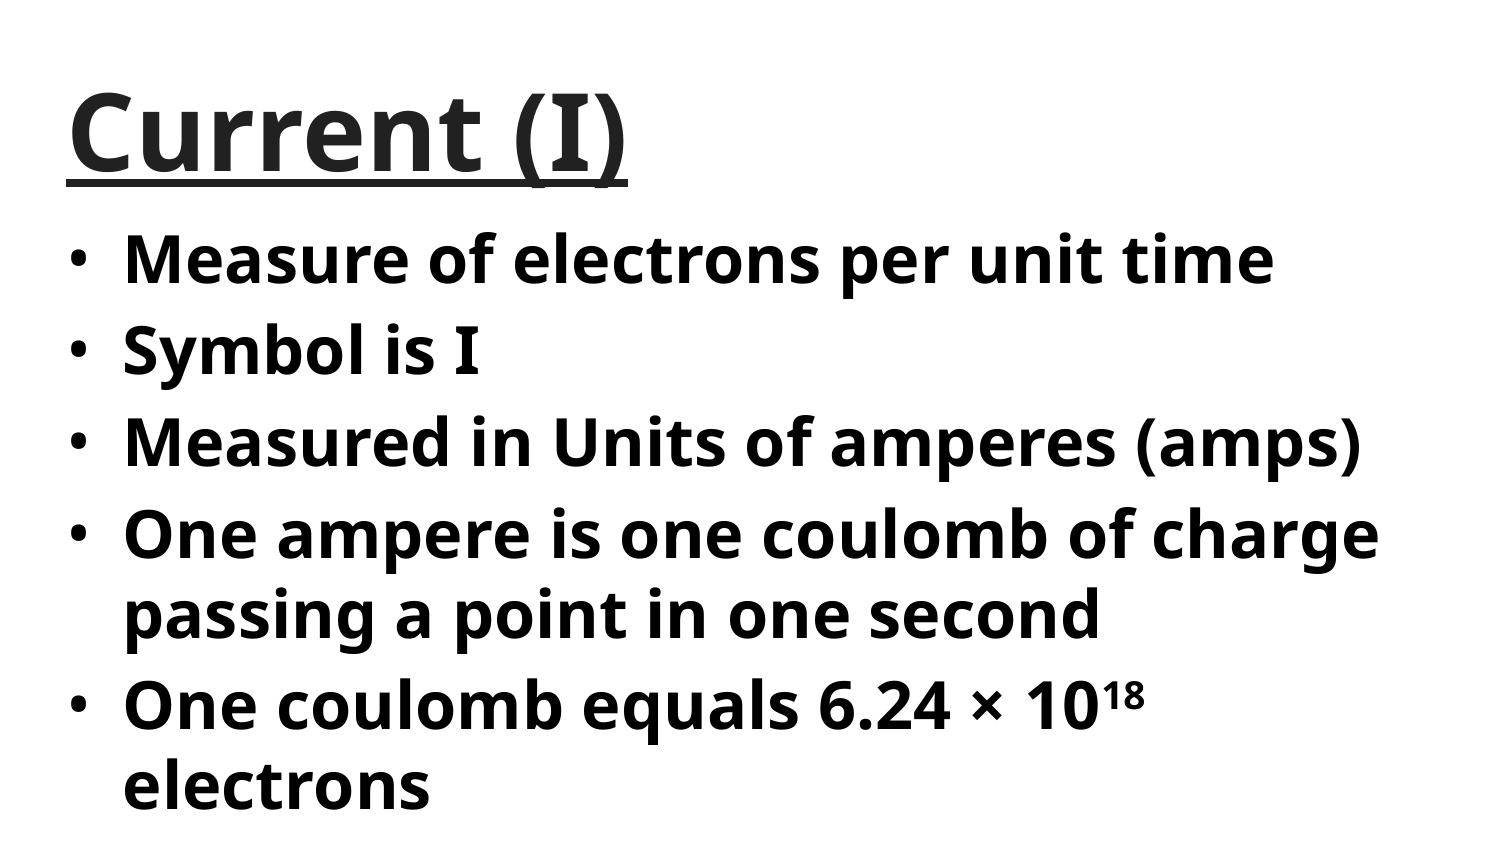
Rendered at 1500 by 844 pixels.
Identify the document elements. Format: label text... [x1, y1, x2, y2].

list Measure of electrons per unit time Symbol is I Measured in Units of amperes (amps) One ampere is one coulomb of charge passing a point in one second One coulomb equals 6.24 × 1018 electrons [51, 201, 1449, 750]
title Current (I) [51, 48, 1449, 180]
